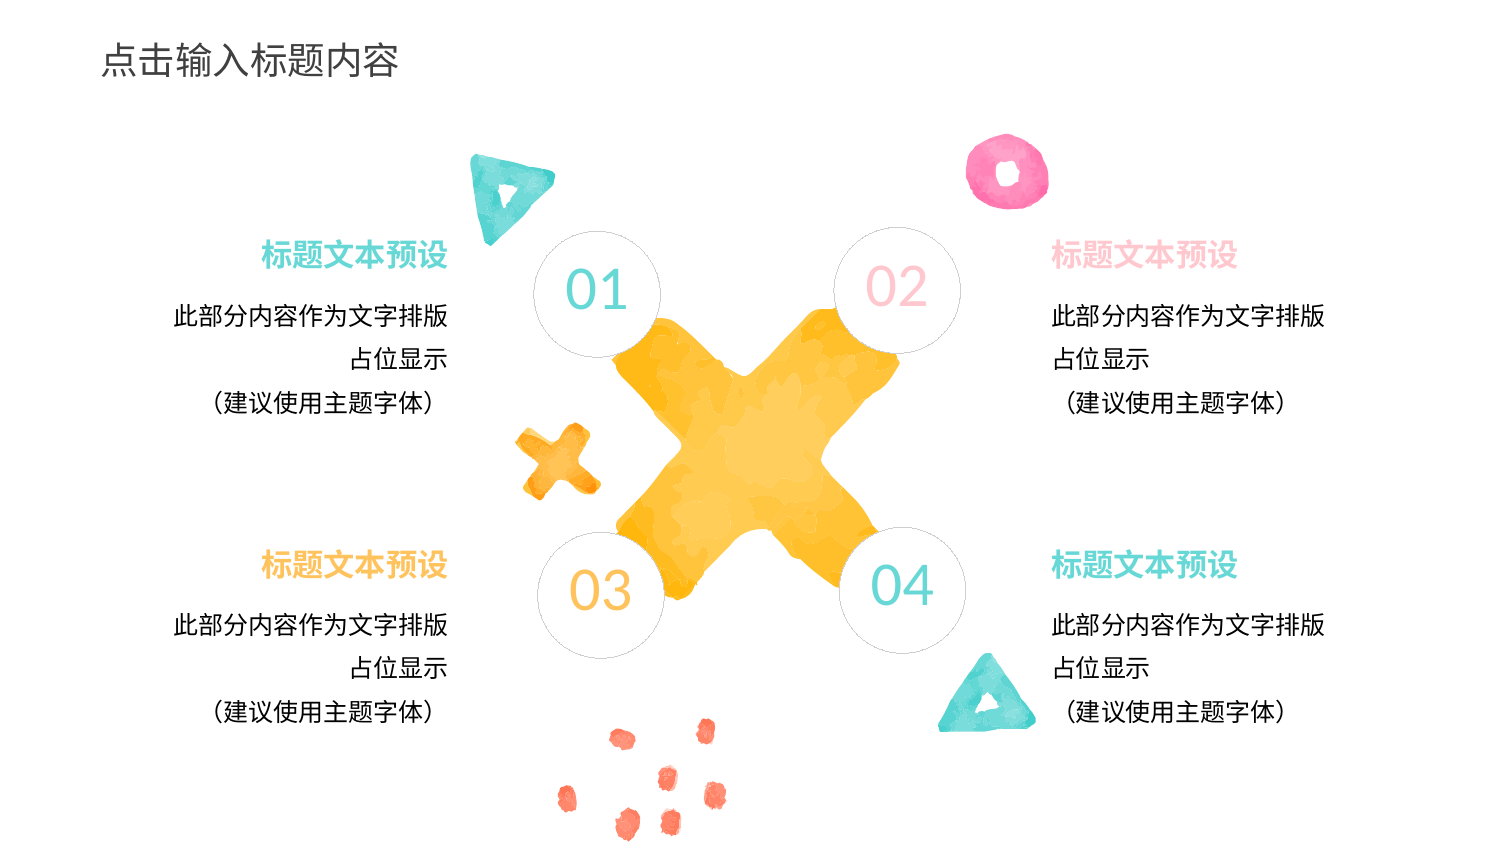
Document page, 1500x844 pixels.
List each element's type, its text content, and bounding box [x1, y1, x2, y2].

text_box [533, 227, 967, 659]
picture [937, 653, 1036, 732]
picture [514, 421, 602, 502]
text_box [162, 217, 449, 753]
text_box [1050, 217, 1337, 753]
picture [557, 718, 737, 844]
picture [965, 133, 1050, 211]
picture [449, 146, 549, 225]
text_box 点击输入标题内容 [100, 28, 450, 91]
